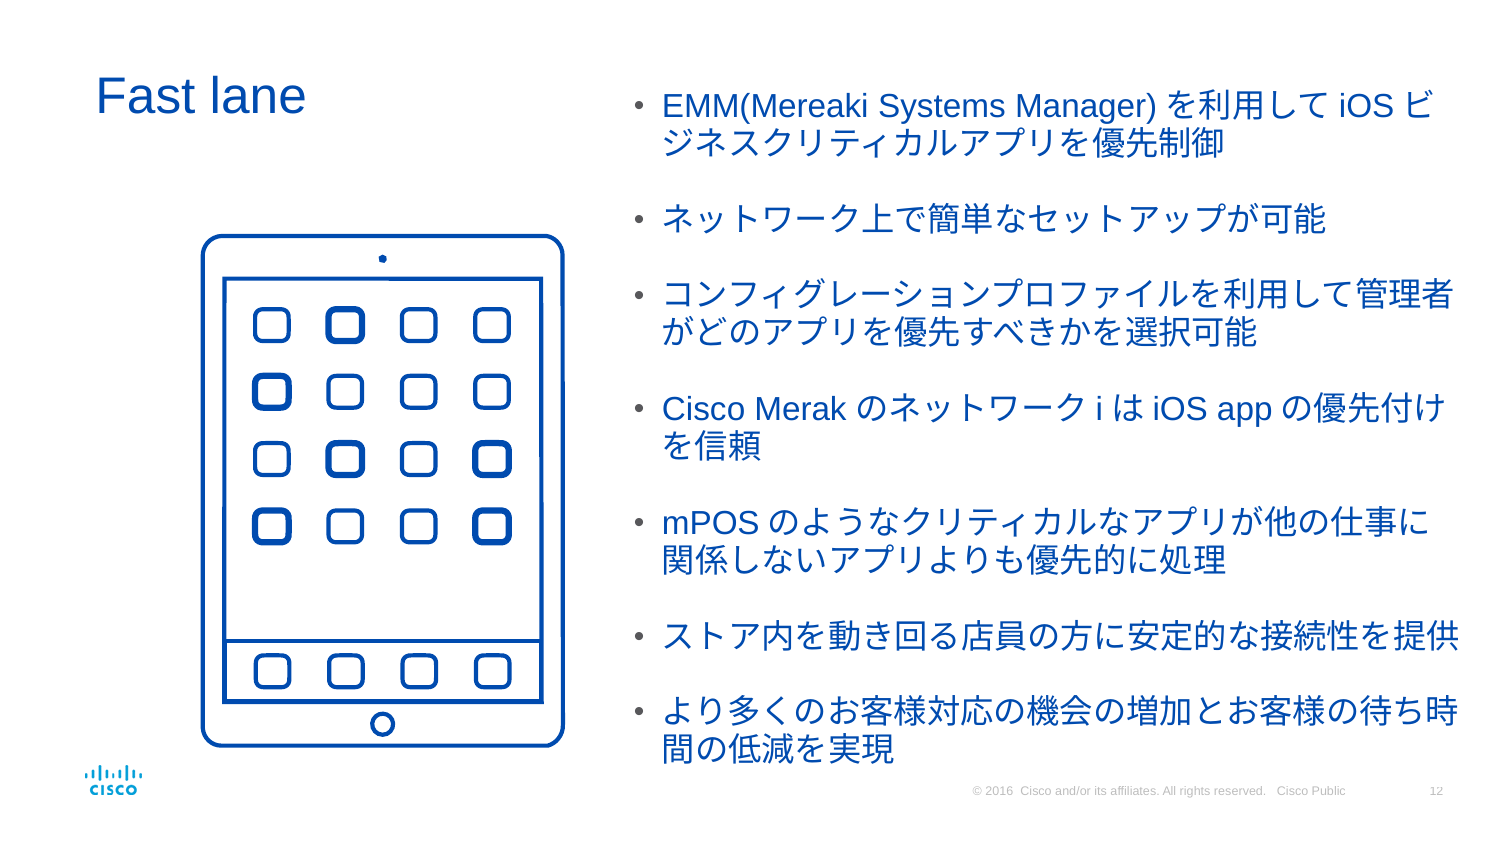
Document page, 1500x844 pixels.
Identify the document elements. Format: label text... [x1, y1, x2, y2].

list EMM(Mereaki Systems Manager)を利用してiOSビジネスクリティカルアプリを優先制御 ネットワーク上で簡単なセットアップが可能 コンフィグレーションプロファイルを利用して管理者がどのアプリを優先すべきかを選択可能 Cisco MerakのネットワークiはiOS appの優先付けを信頼 mPOSのようなクリティカルなアプリが他の仕事に関係しないアプリよりも優先的に処理 ストア内を動き回る店員の方に安定的な接続性を提供 より多くのお客様対応の機会の増加とお客様の待ち時間の低減を実現 [619, 166, 1476, 690]
title Fast lane [80, 46, 1420, 152]
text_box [202, 235, 564, 746]
picture [78, 758, 148, 803]
text_box [622, 510, 1476, 843]
